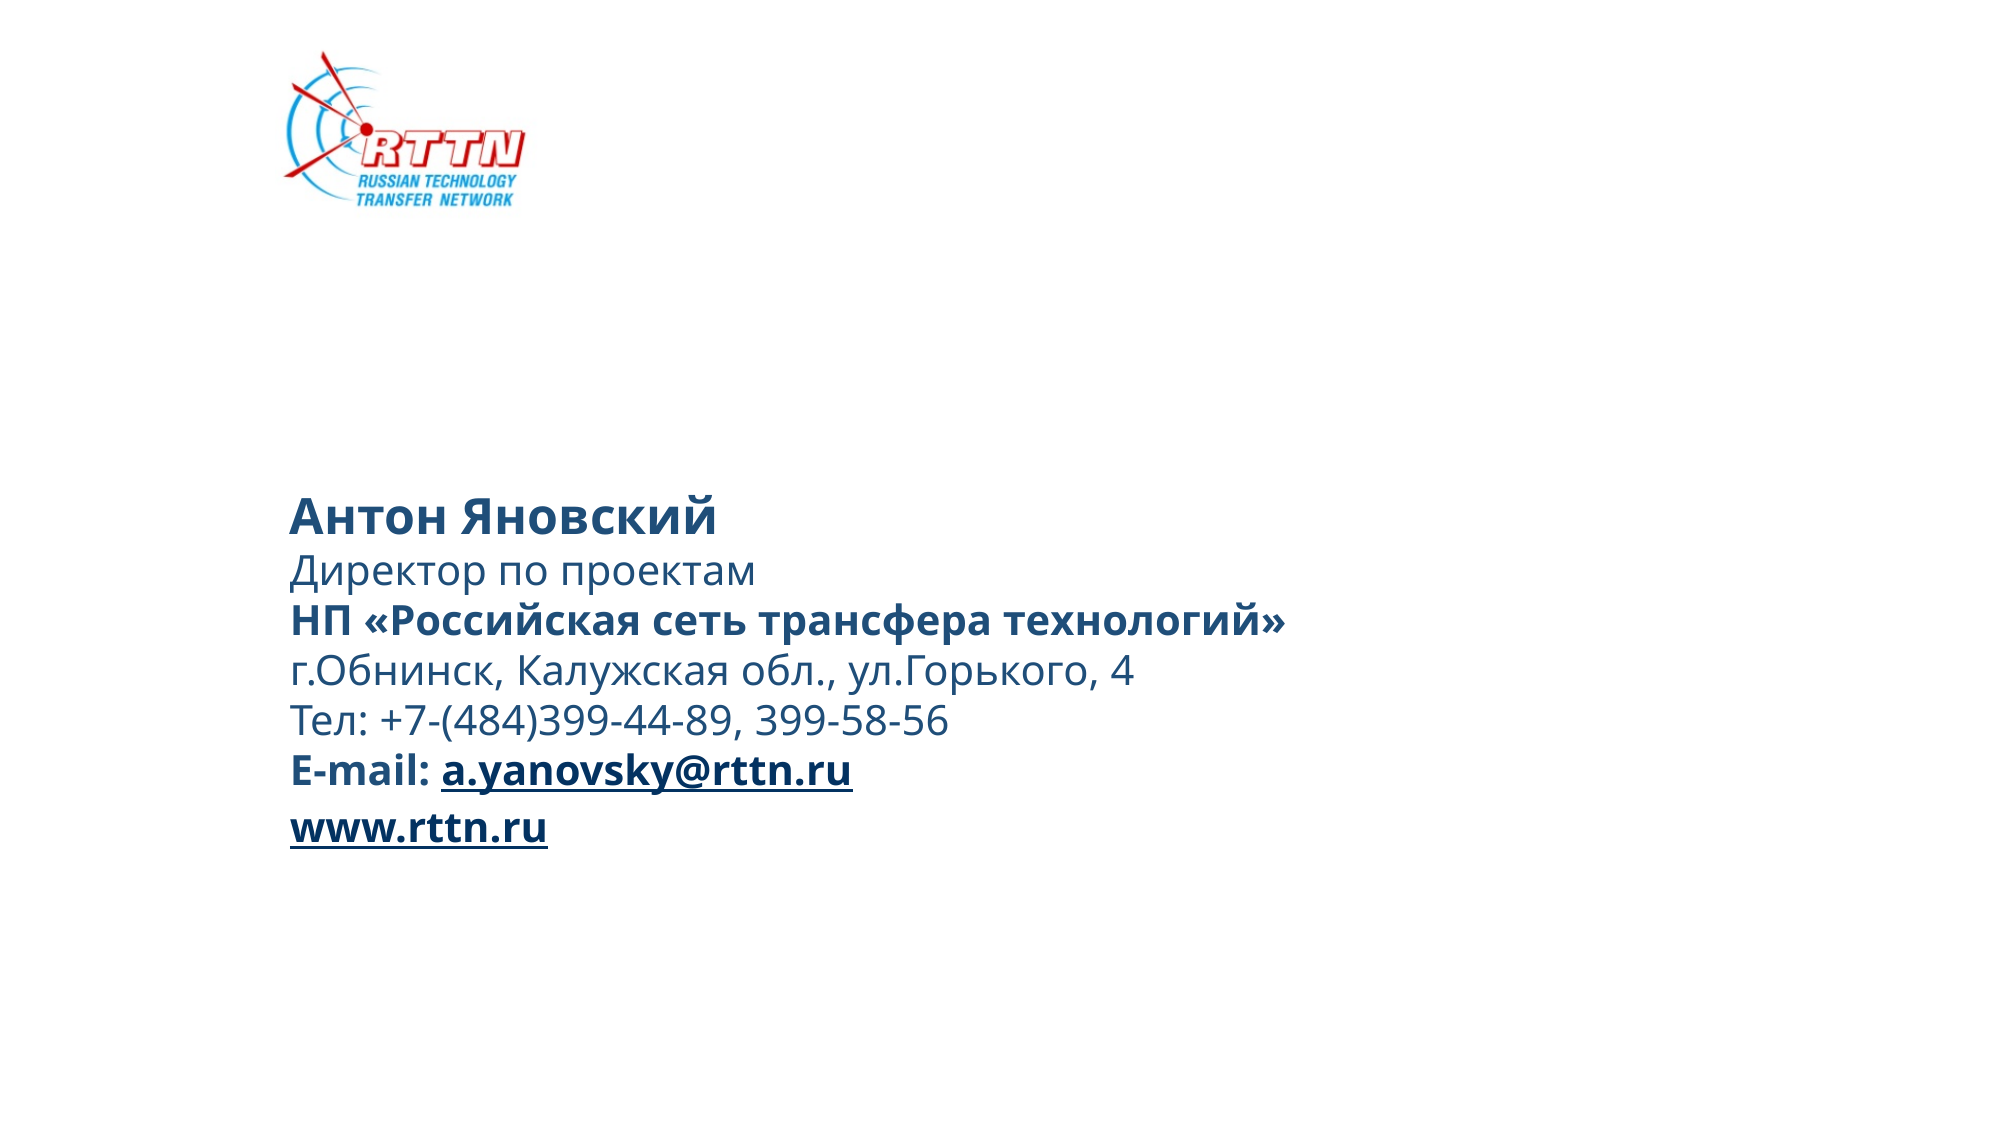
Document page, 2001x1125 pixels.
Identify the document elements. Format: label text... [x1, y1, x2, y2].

picture [274, 34, 543, 228]
text_box Антон Яновский Директор по проектам НП «Российская сеть трансфера технологий» г.Обнинск, Калужская обл., ул.Горького, 4 Тел: +7-(484)399-44-89, 399-58-56 E-mail: a.yanovsky@rttn.ru www.rttn.ru [274, 476, 1763, 866]
